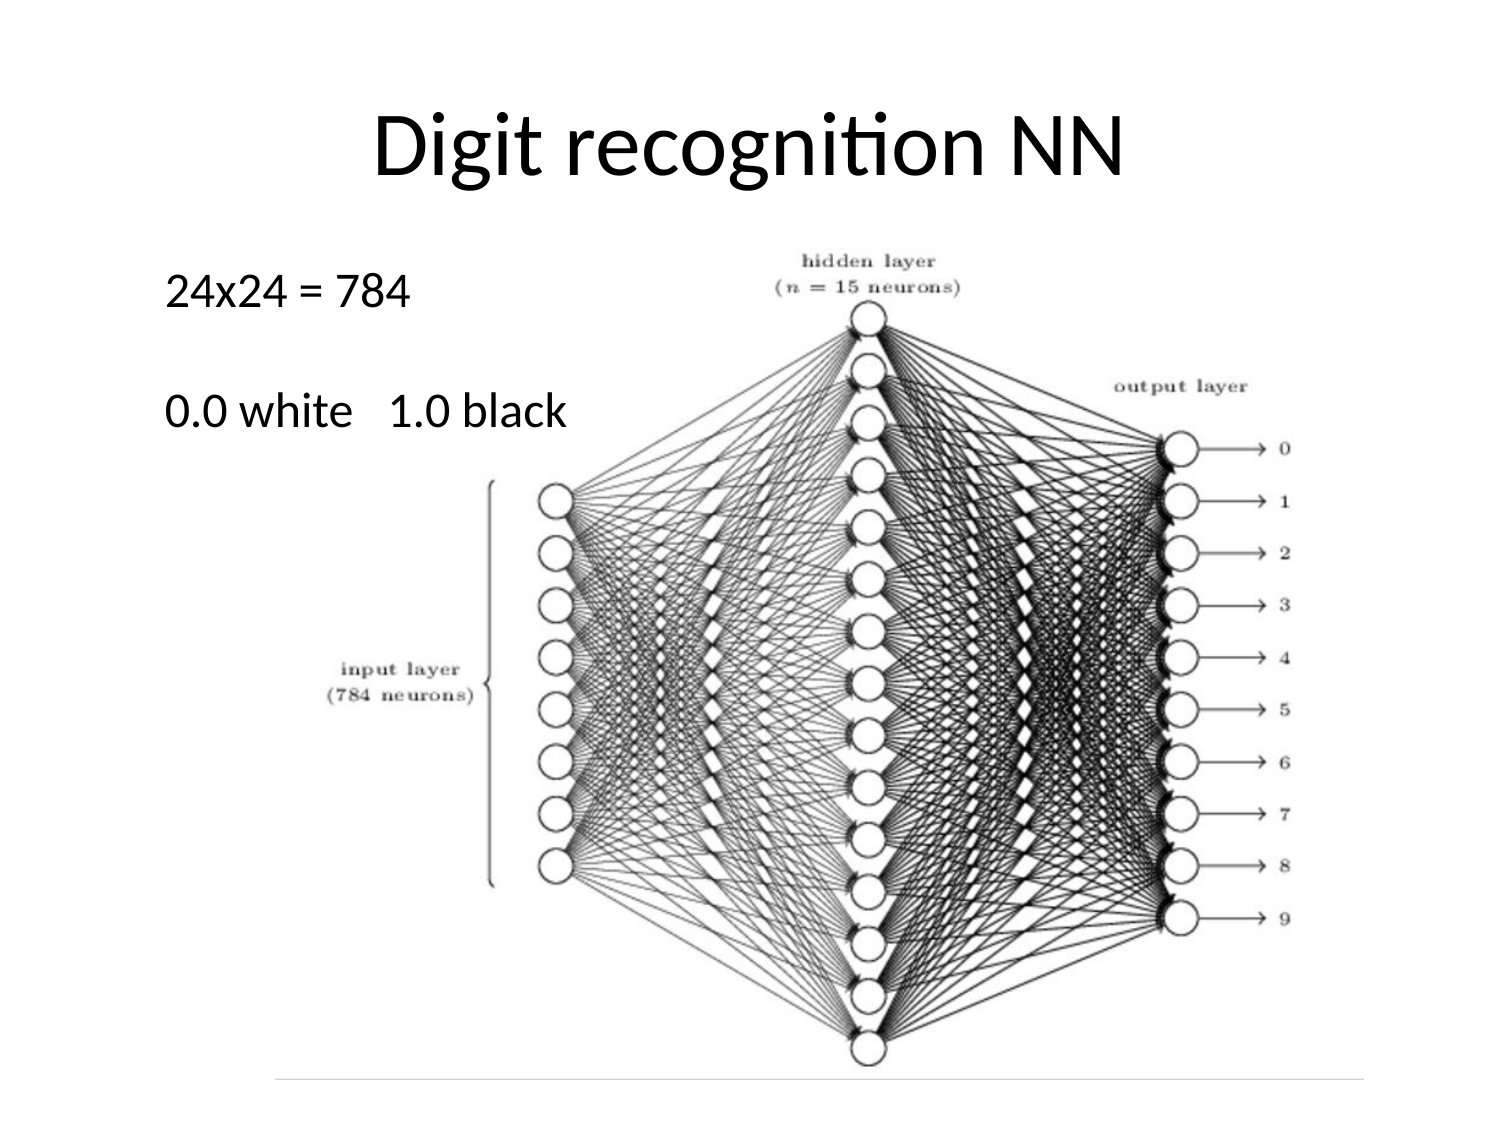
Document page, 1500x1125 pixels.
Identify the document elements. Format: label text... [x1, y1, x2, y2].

title Digit recognition NN [75, 45, 1425, 233]
text_box 24x24 = 784 0.0 white 1.0 black [149, 249, 269, 445]
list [274, 229, 1364, 1081]
